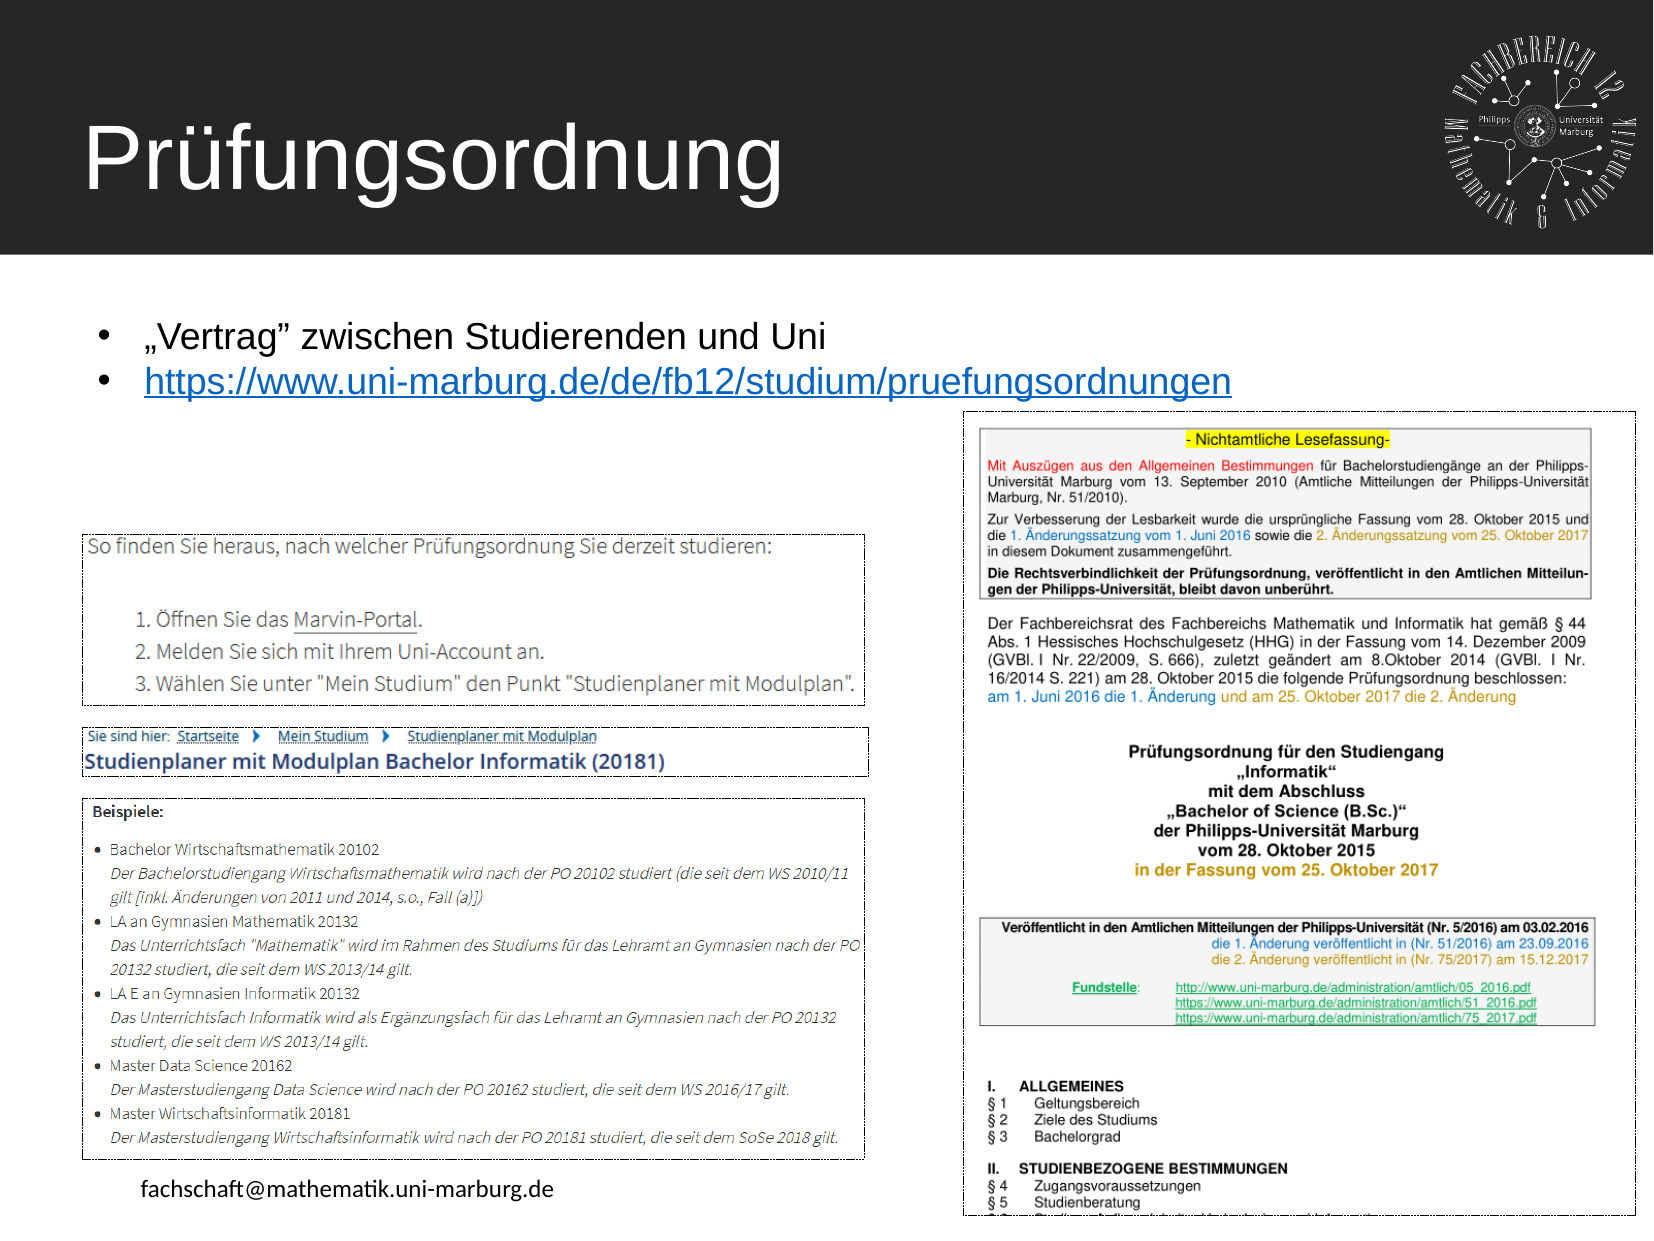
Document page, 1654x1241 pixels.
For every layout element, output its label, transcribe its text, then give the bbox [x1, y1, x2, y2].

picture [1444, 23, 1636, 231]
picture [82, 798, 865, 1160]
picture [963, 411, 1636, 1216]
text_box [0, 0, 1654, 256]
text_box fachschaft@mathematik.uni-marburg.de [125, 1165, 674, 1210]
picture [82, 534, 865, 706]
picture [82, 727, 869, 777]
title Prüfungsordnung [82, 49, 1571, 257]
text_box „Vertrag” zwischen Studierenden und Uni https://www.uni-marburg.de/de/fb12/studium/pruefungsordnungen [82, 304, 1571, 455]
